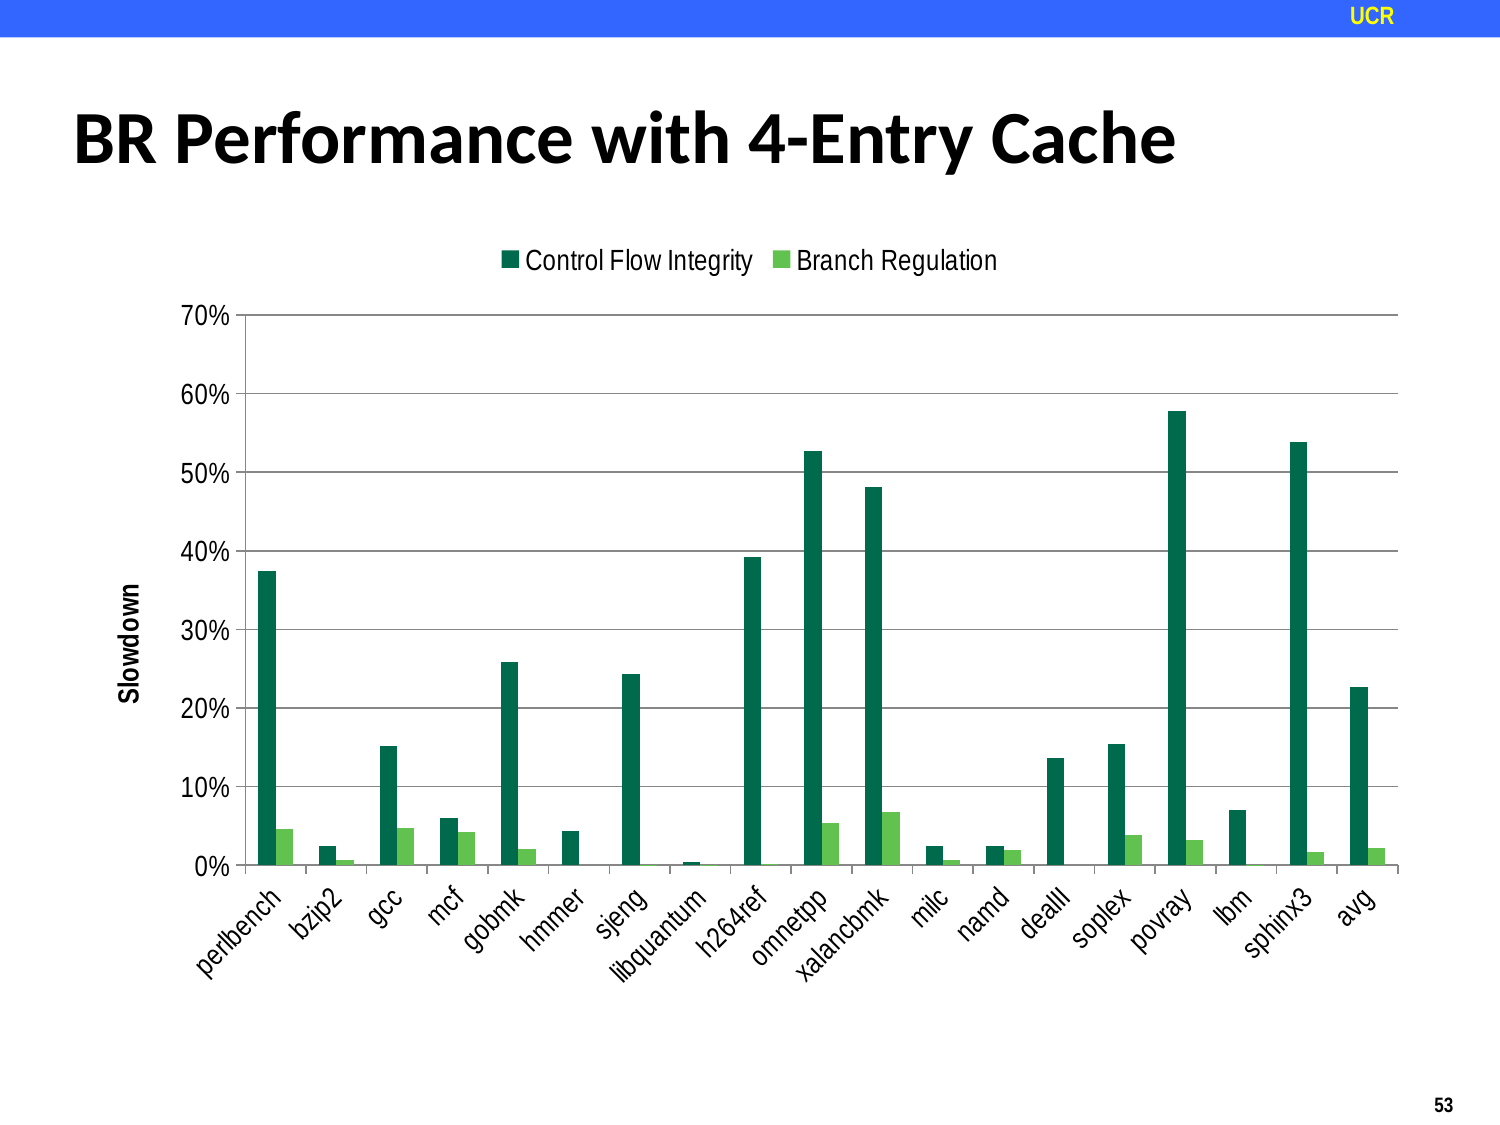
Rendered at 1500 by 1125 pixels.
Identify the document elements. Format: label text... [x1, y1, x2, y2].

chart [74, 224, 1426, 1006]
title BR Performance with 4-Entry Cache [58, 71, 1305, 197]
